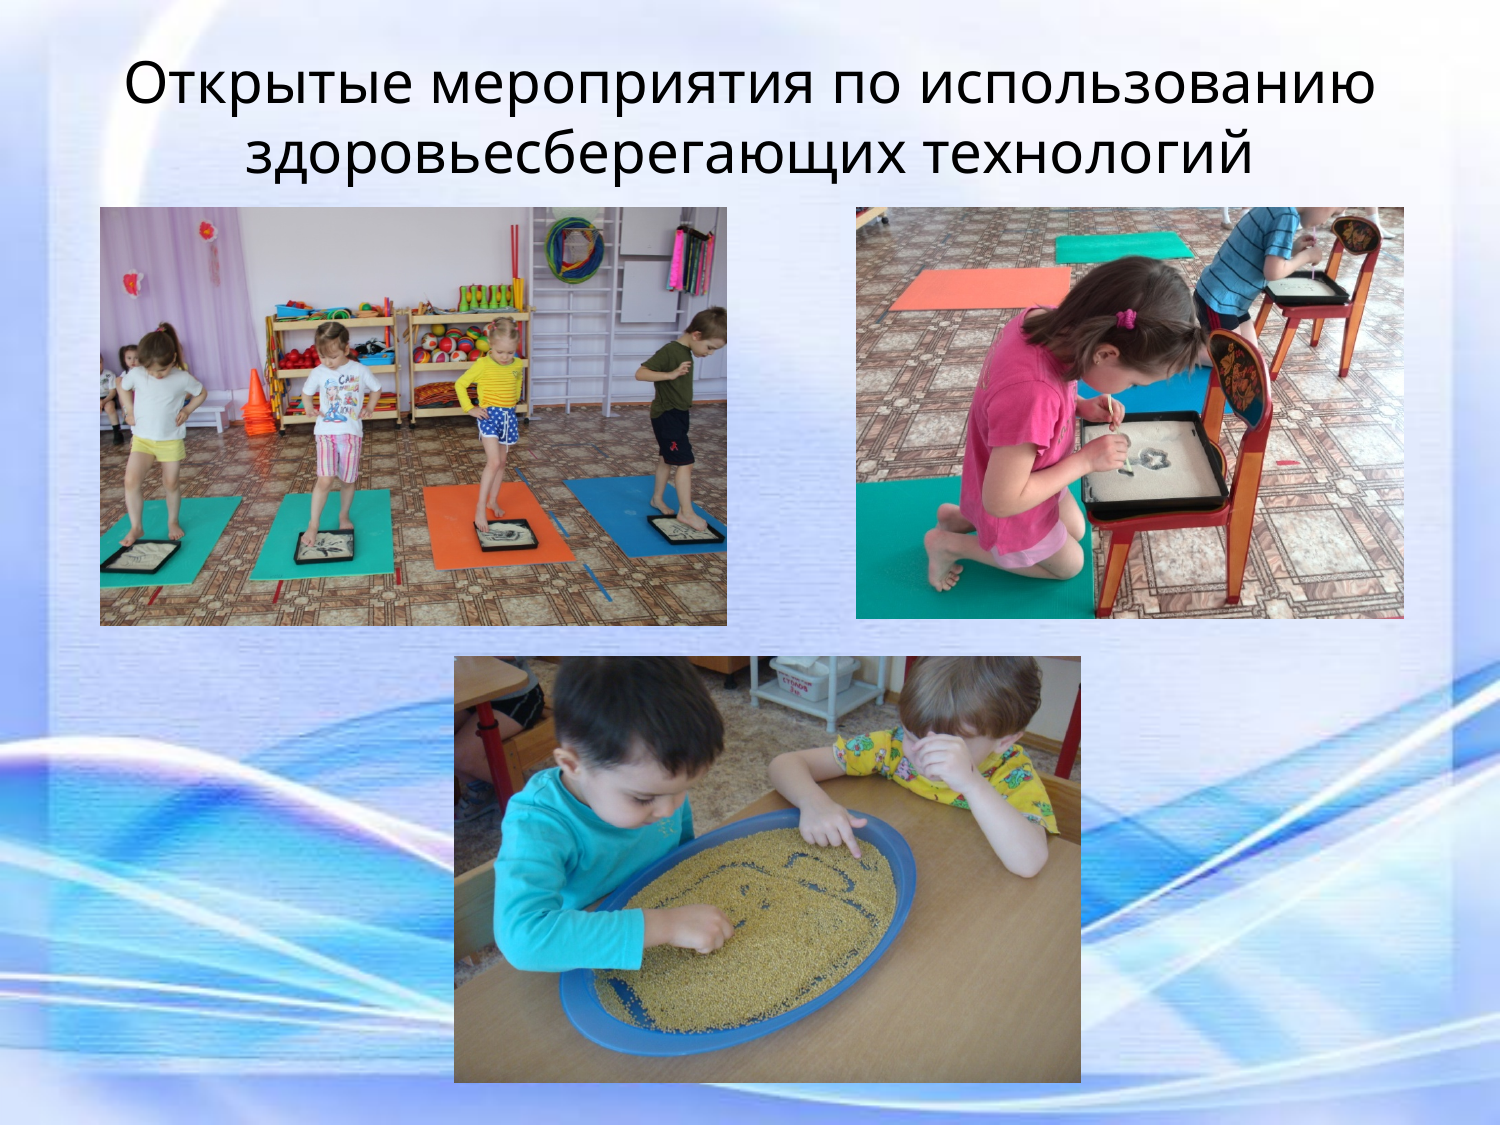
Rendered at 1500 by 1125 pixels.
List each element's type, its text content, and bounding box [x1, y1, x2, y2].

title Открытые мероприятия по использованию здоровьесберегающих технологий [74, 44, 1426, 185]
picture [0, 0, 1500, 1125]
